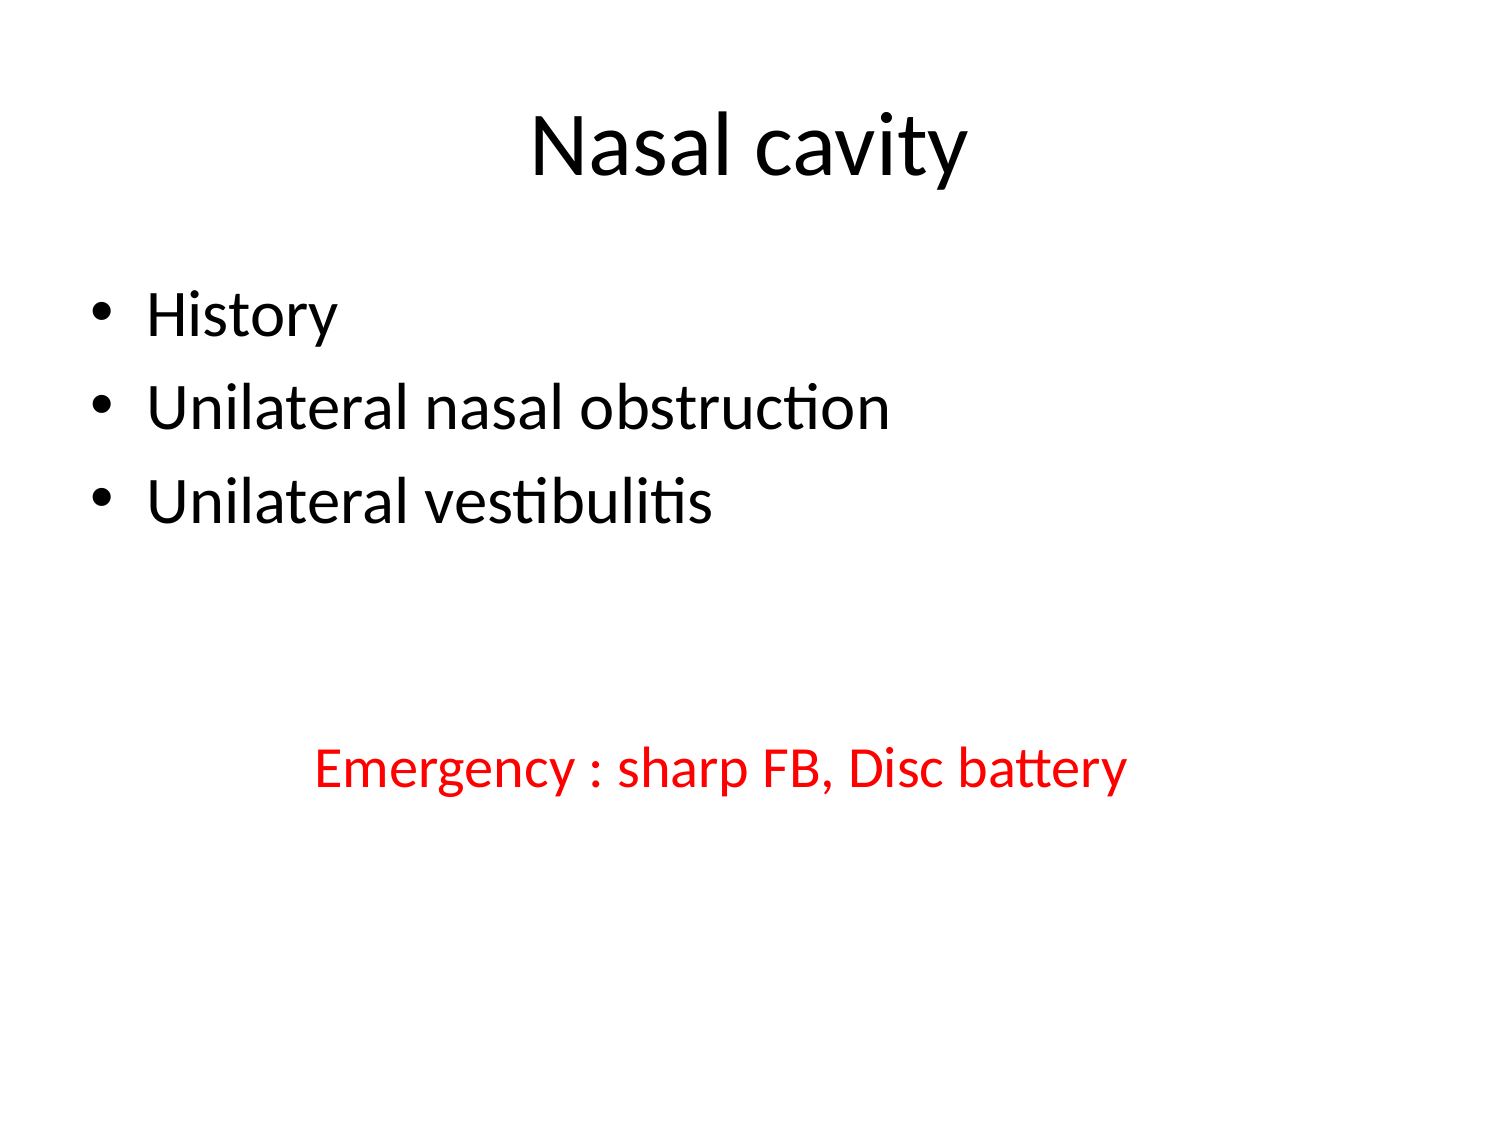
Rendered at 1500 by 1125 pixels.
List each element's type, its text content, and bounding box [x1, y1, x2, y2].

list History Unilateral nasal obstruction Unilateral vestibulitis [75, 262, 1425, 1005]
title Nasal cavity [75, 45, 1425, 233]
text_box Emergency : sharp FB, Disc battery [299, 721, 1186, 807]
